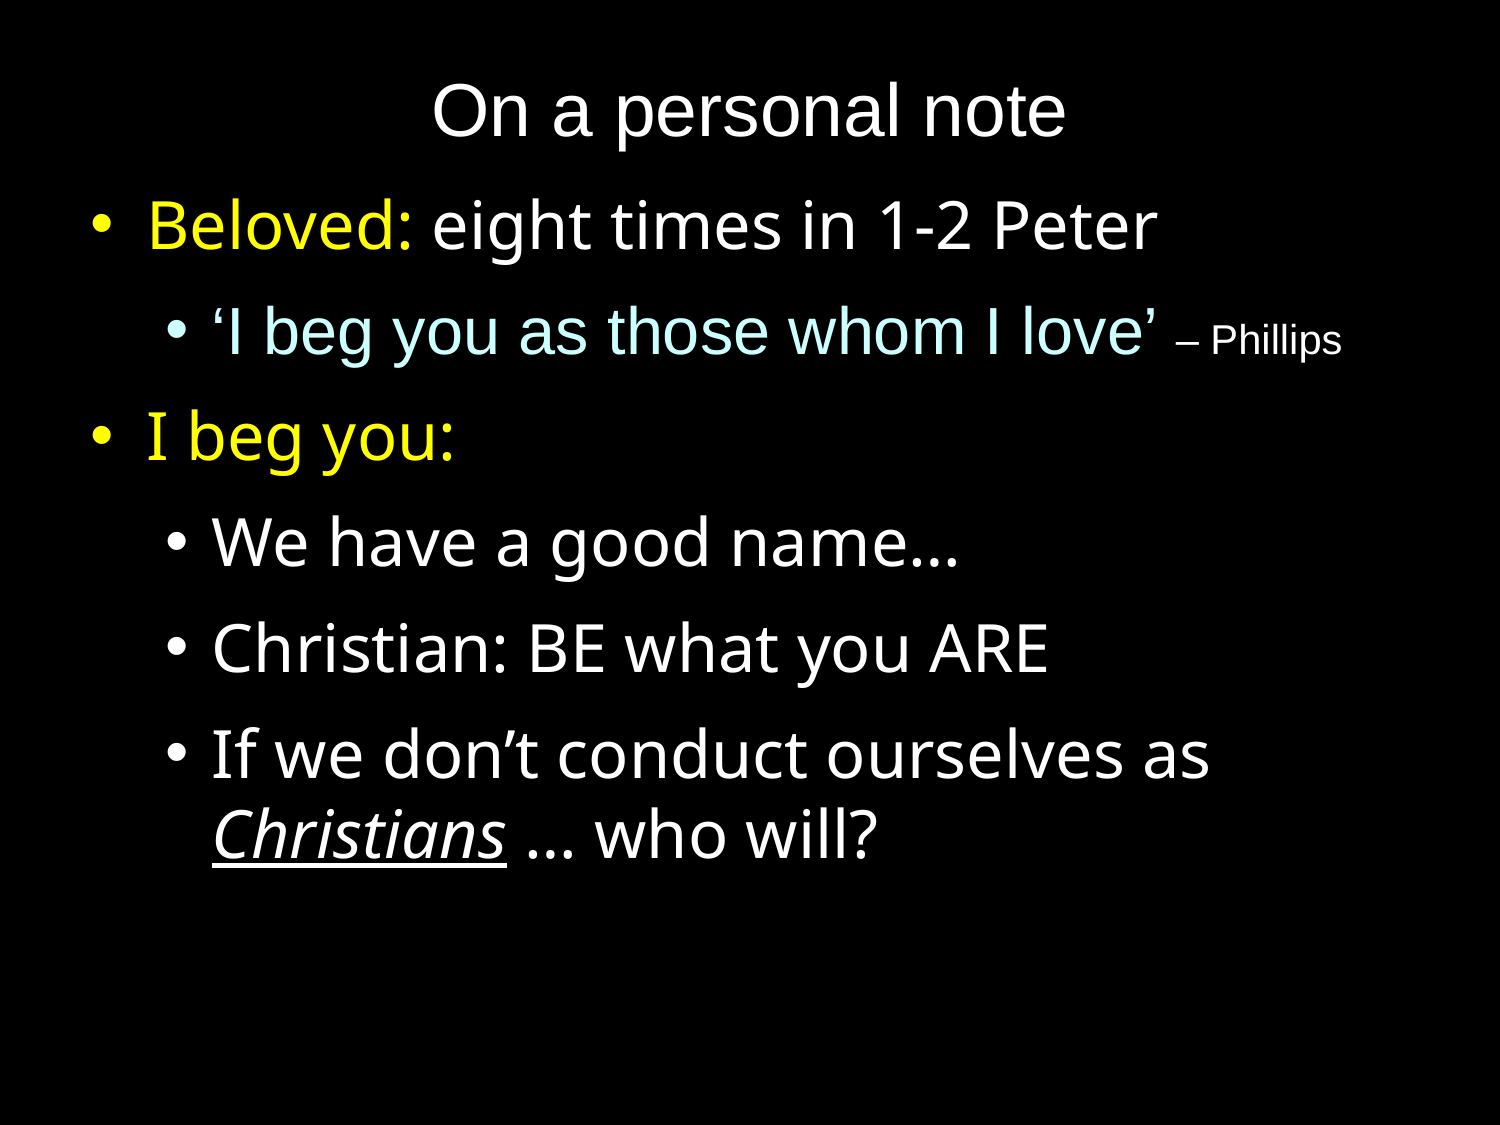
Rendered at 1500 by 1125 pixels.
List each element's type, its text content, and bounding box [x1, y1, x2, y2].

list Beloved: eight times in 1-2 Peter ‘I beg you as those whom I love’ – Phillips I beg you: We have a good name… Christian: BE what you ARE If we don’t conduct ourselves as Christians … who will? [75, 174, 1425, 1025]
title On a personal note [75, 12, 1425, 174]
